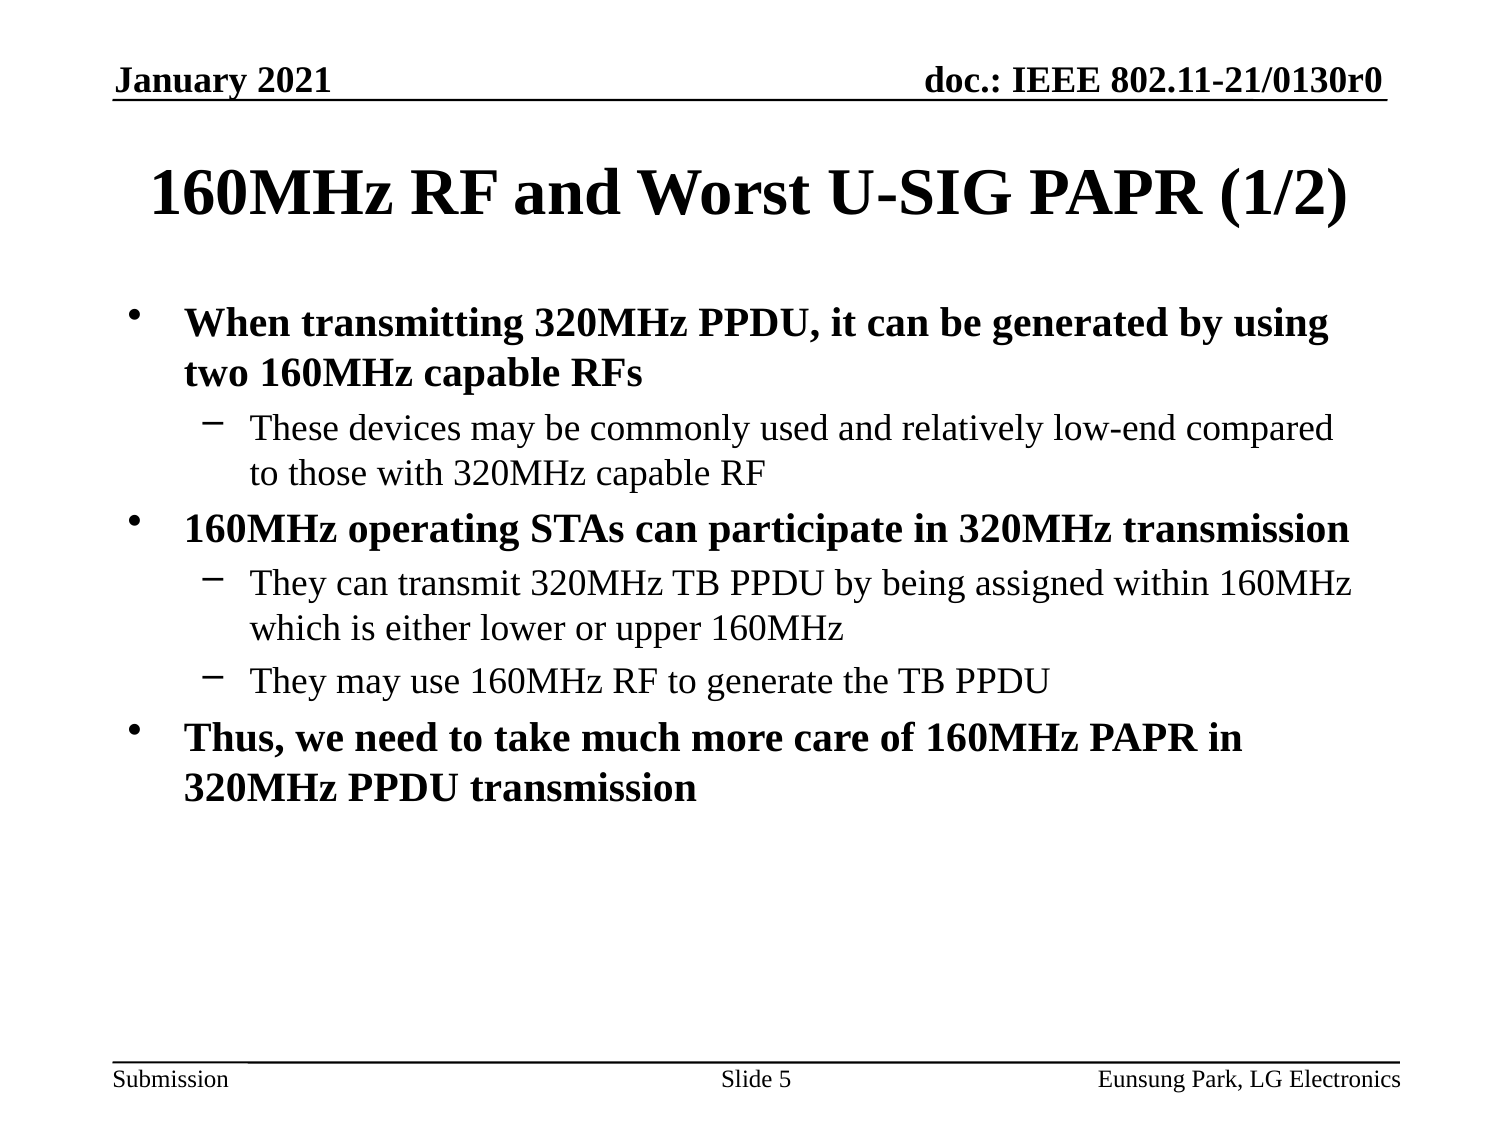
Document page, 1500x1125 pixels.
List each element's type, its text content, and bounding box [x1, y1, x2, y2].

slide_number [114, 54, 335, 101]
footer Eunsung Park, LG Electronics [1038, 1061, 1402, 1093]
list When transmitting 320MHz PPDU, it can be generated by using two 160MHz capable RFs These devices may be commonly used and relatively low-end compared to those with 320MHz capable RF 160MHz operating STAs can participate in 320MHz transmission They can transmit 320MHz TB PPDU by being assigned within 160MHz which is either lower or upper 160MHz They may use 160MHz RF to generate the TB PPDU Thus, we need to take much more care of 160MHz PAPR in 320MHz PPDU transmission [112, 287, 1388, 1000]
title 160MHz RF and Worst U-SIG PAPR (1/2) [112, 112, 1388, 263]
slide_number Slide 5 [712, 1061, 800, 1093]
